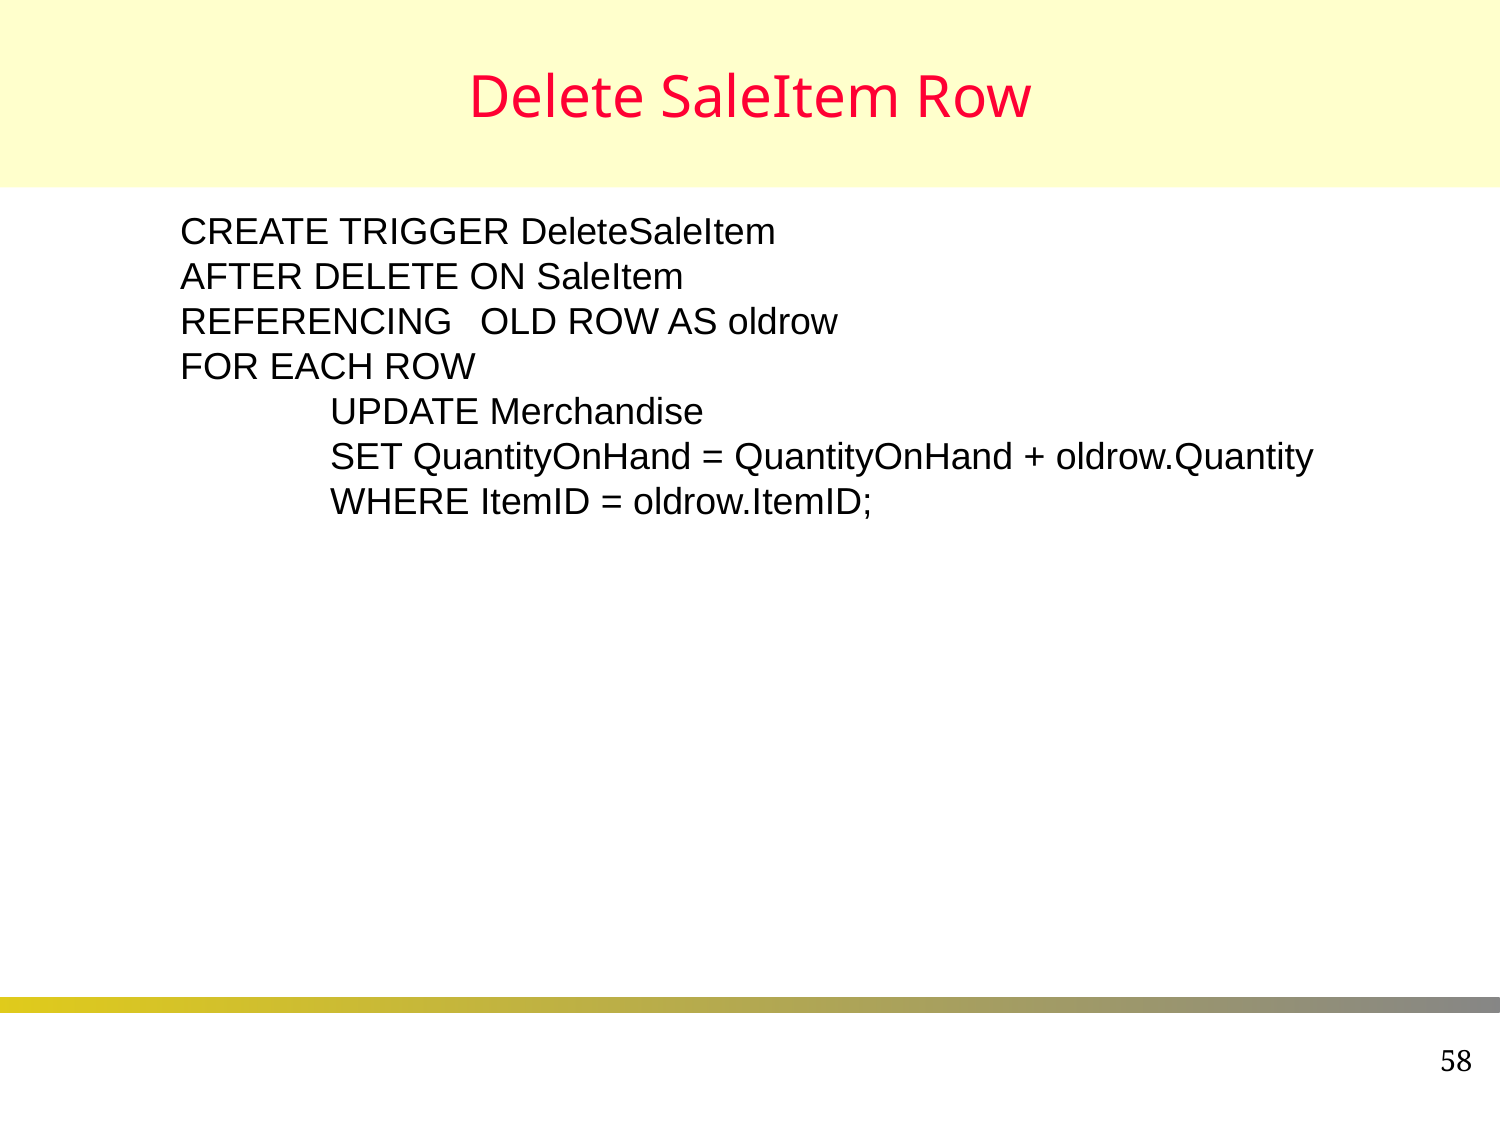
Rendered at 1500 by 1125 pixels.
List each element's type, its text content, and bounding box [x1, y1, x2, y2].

text_box CREATE TRIGGER DeleteSaleItem AFTER DELETE ON SaleItem REFERENCING OLD ROW AS oldrow FOR EACH ROW UPDATE Merchandise SET QuantityOnHand = QuantityOnHand + oldrow.Quantity WHERE ItemID = oldrow.ItemID; [165, 199, 1416, 530]
slide_number 58 [1174, 1024, 1488, 1101]
title Delete SaleItem Row [0, 0, 1500, 188]
